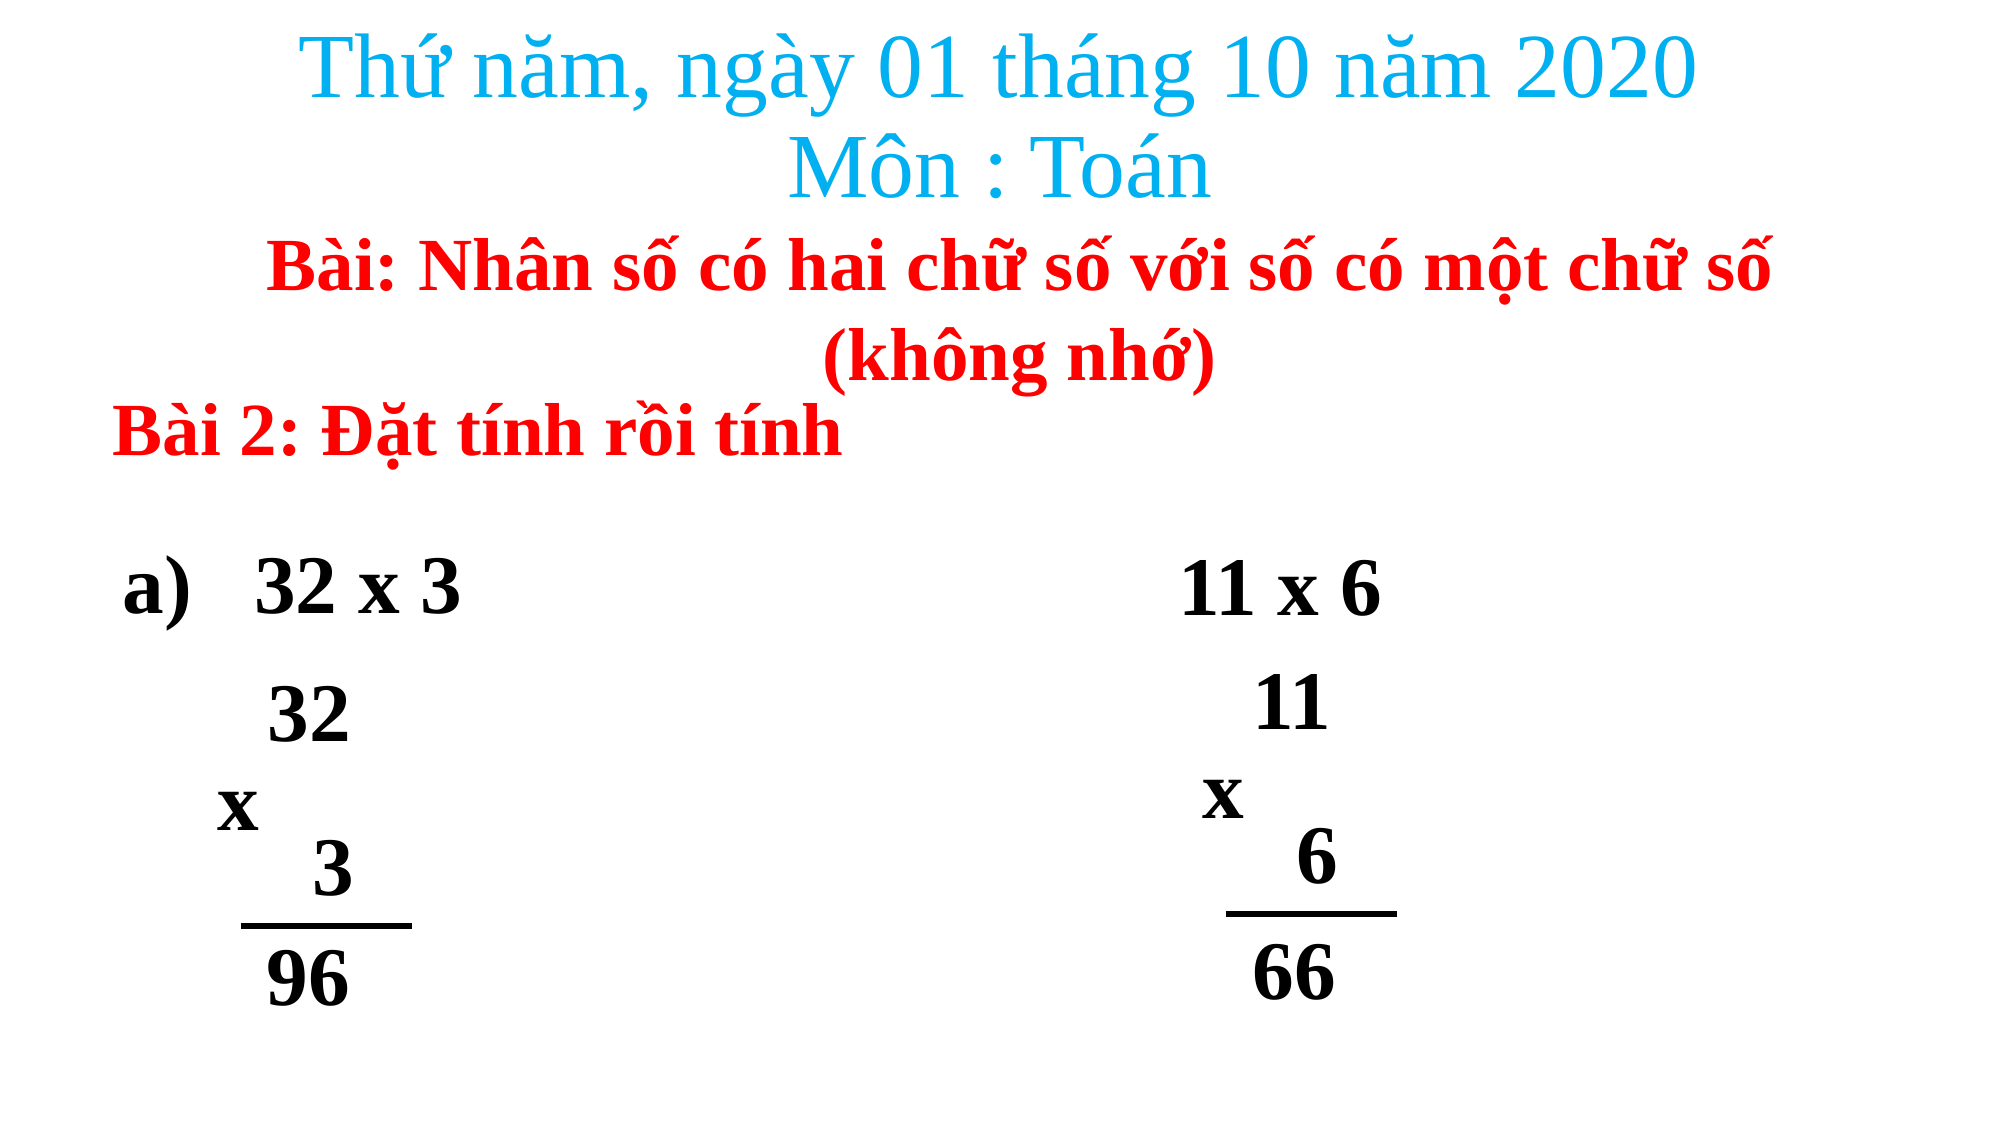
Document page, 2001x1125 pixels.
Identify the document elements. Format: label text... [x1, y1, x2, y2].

text_box Thứ năm, ngày 01 tháng 10 năm 2020 Môn : Toán [137, 9, 1863, 208]
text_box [1188, 638, 1418, 916]
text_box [203, 650, 433, 928]
text_box a) 32 x 3 [75, 522, 511, 638]
text_box 11 x 6 [977, 525, 1584, 640]
text_box 66 [1238, 916, 1418, 1024]
text_box 96 [251, 928, 431, 1030]
text_box Bài 2: Đặt tính rồi tính [98, 404, 1172, 478]
text_box Bài: Nhân số có hai chữ số với số có một chữ số (không nhớ) [66, 208, 1973, 404]
